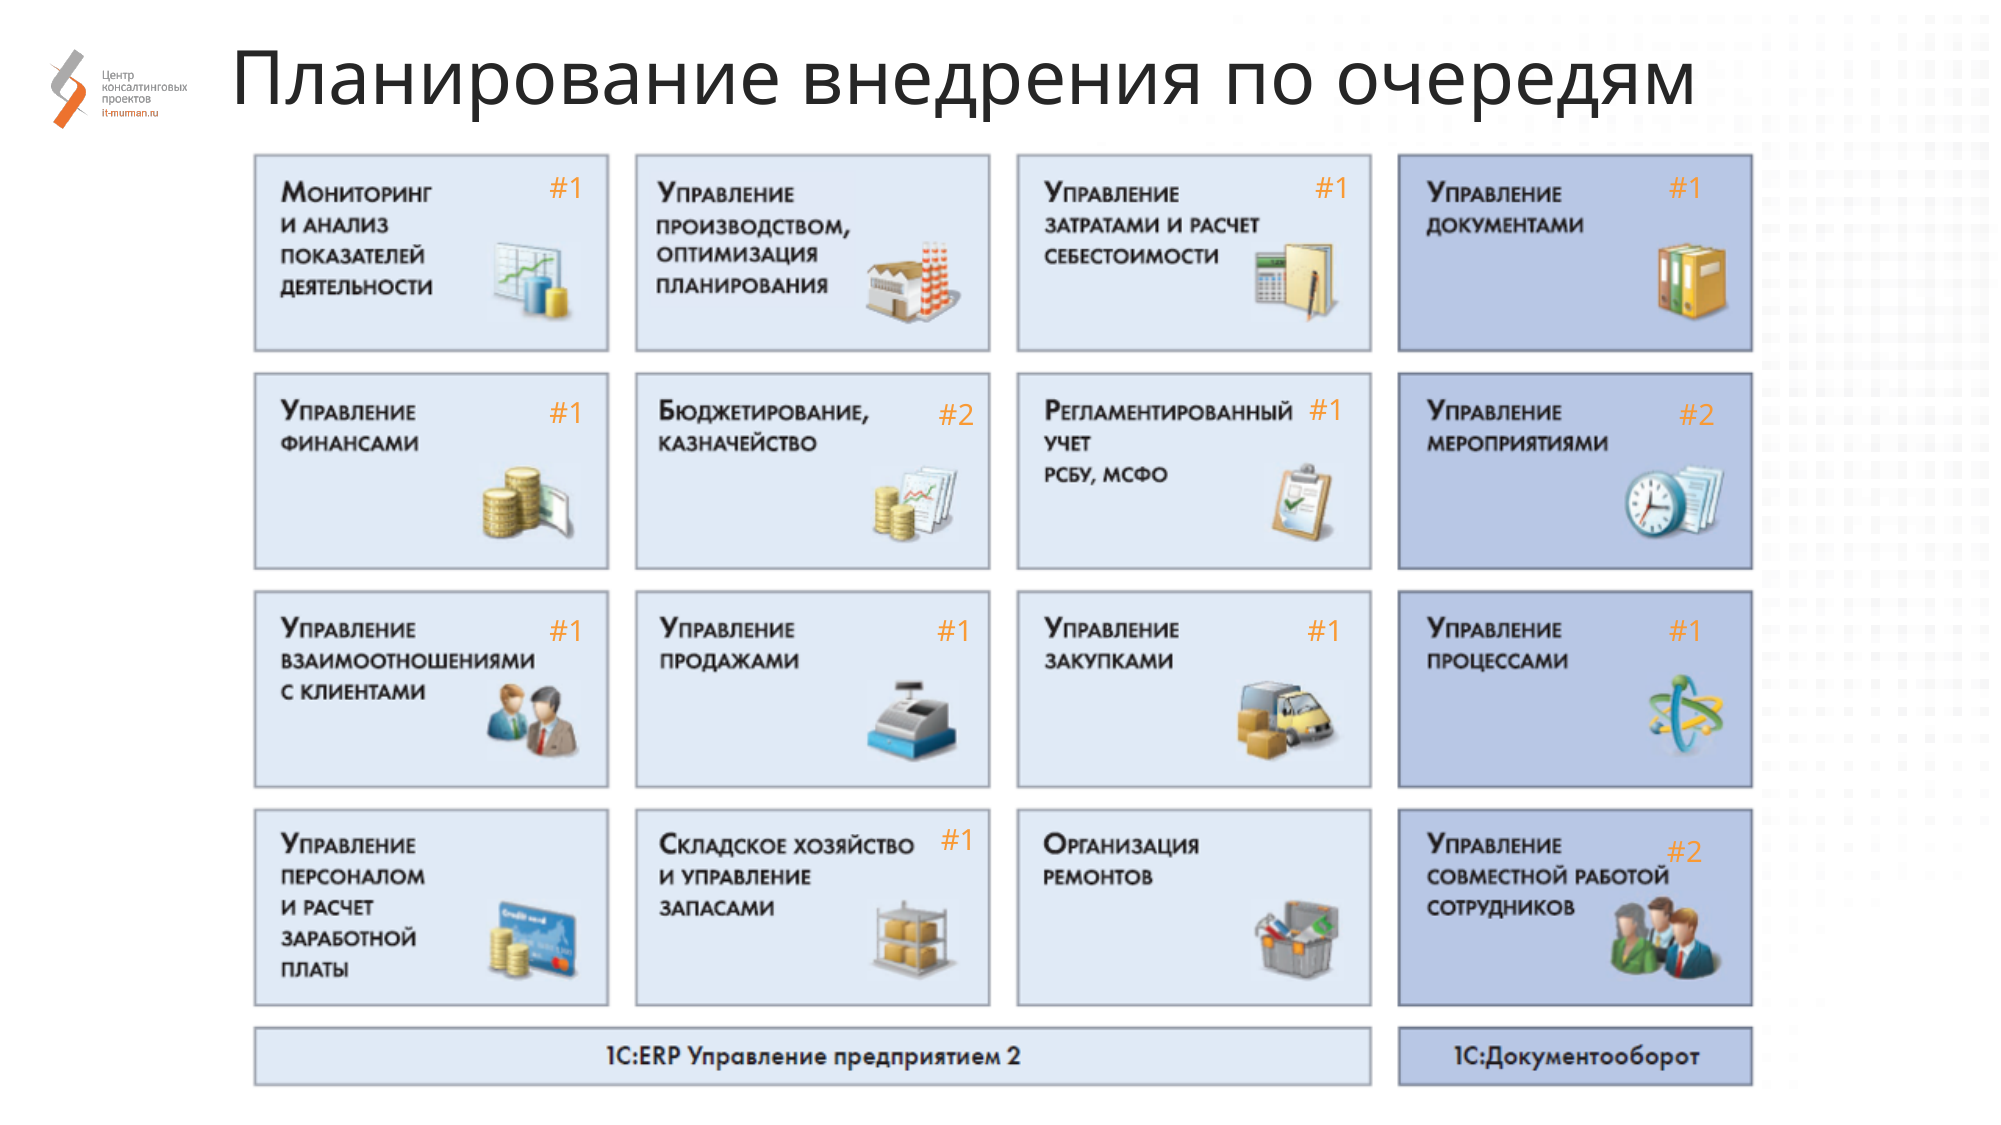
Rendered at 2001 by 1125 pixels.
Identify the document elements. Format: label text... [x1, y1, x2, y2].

picture [49, 49, 188, 129]
text_box Планирование внедрения по очередям [215, 22, 888, 127]
picture [247, 0, 2000, 1117]
